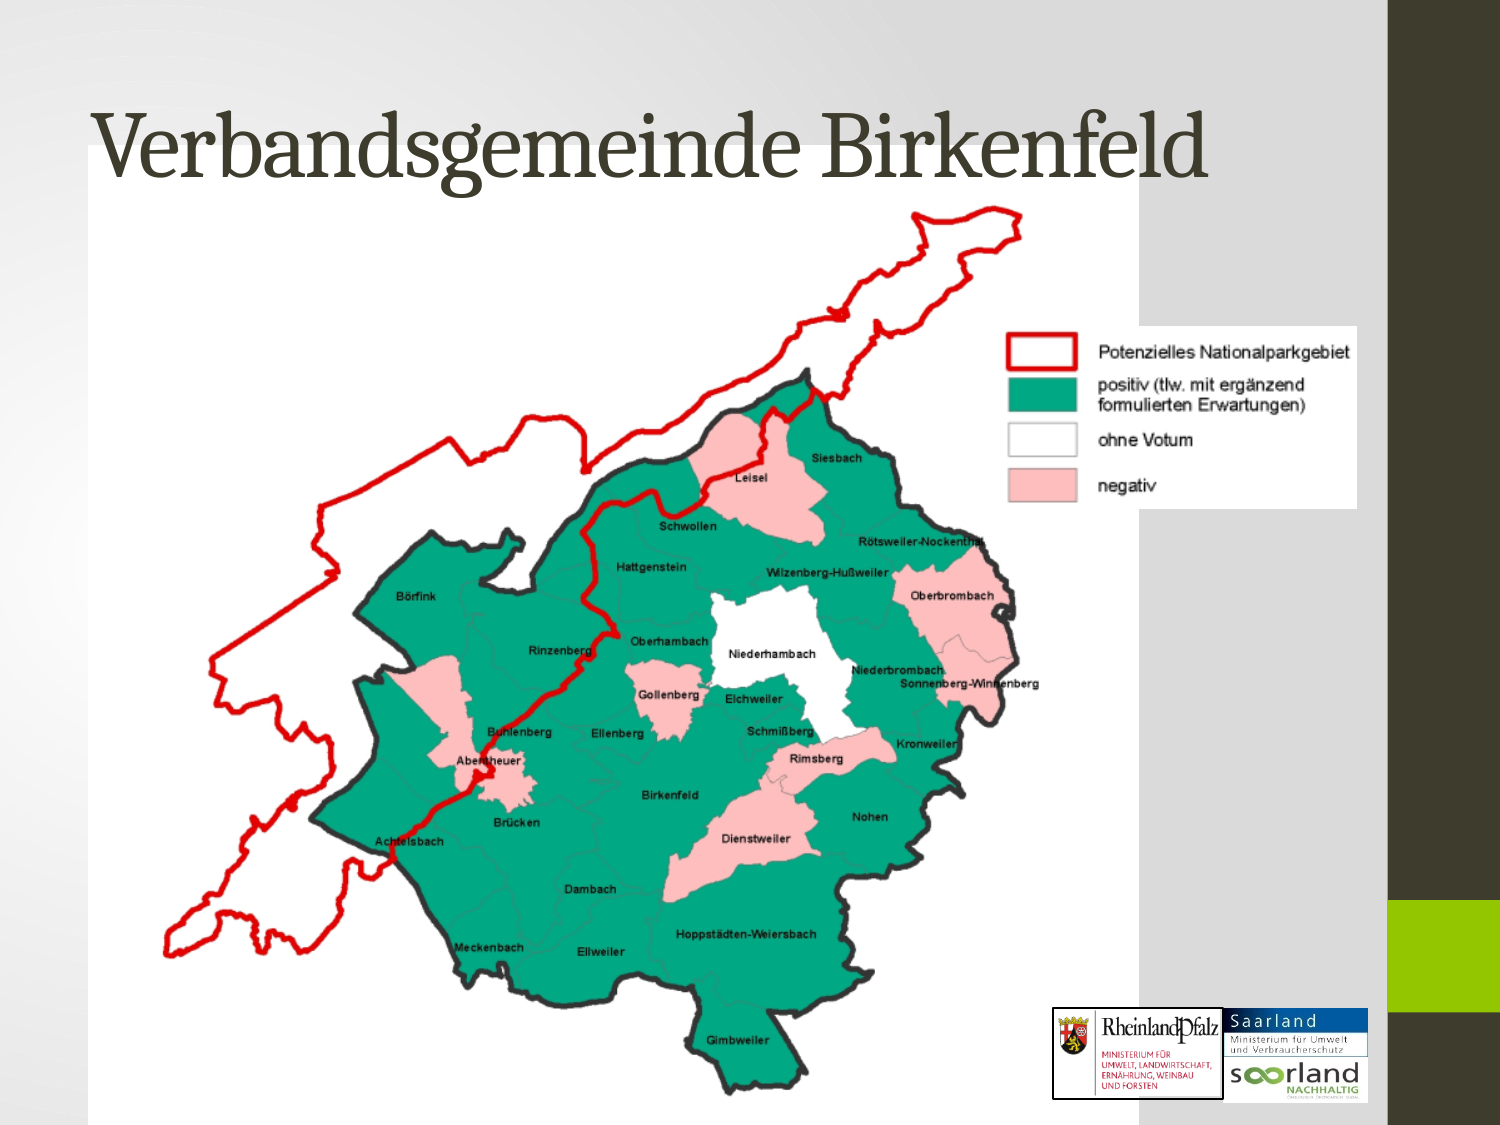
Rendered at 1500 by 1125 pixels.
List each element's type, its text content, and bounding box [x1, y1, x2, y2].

picture [87, 145, 1358, 1125]
title Verbandsgemeinde Birkenfeld [75, 45, 1325, 233]
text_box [1052, 1007, 1369, 1104]
